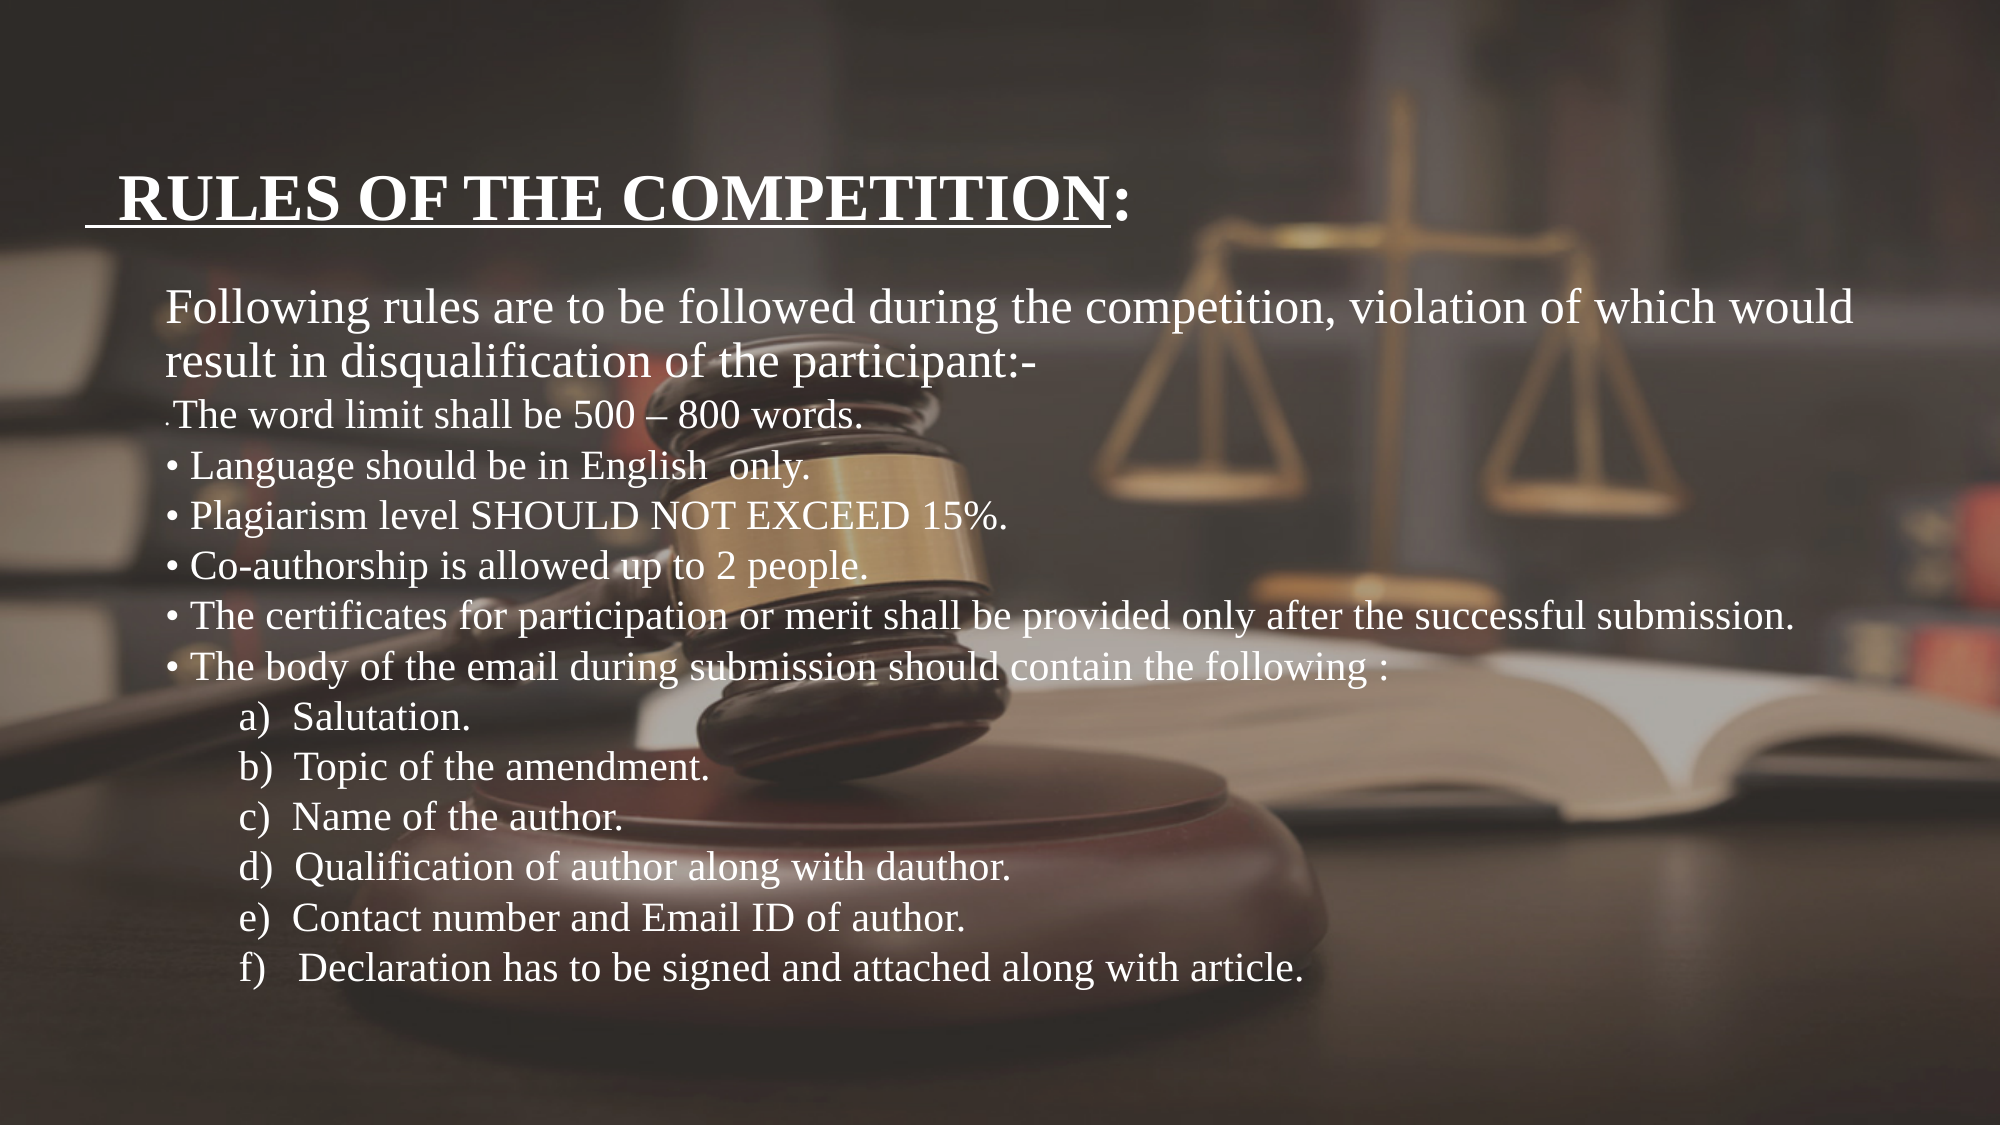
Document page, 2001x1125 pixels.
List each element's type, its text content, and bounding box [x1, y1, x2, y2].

list Following rules are to be followed during the competition, violation of which would result in disqualification of the participant:- • The word limit shall be 500 – 800 words. • Language should be in English only. • Plagiarism level SHOULD NOT EXCEED 15%. • Co-authorship is allowed up to 2 people. • The certificates for participation or merit shall be provided only after the successful submission. • The body of the email during submission should contain the following : a) Salutation. b) Topic of the amendment. c) Name of the author. d) Qualification of author along with dauthor. e) Contact number and Email ID of author. f) Declaration has to be signed and attached along with article. [150, 272, 1874, 1058]
title RULES OF THE COMPETITION: [70, 0, 1800, 1028]
